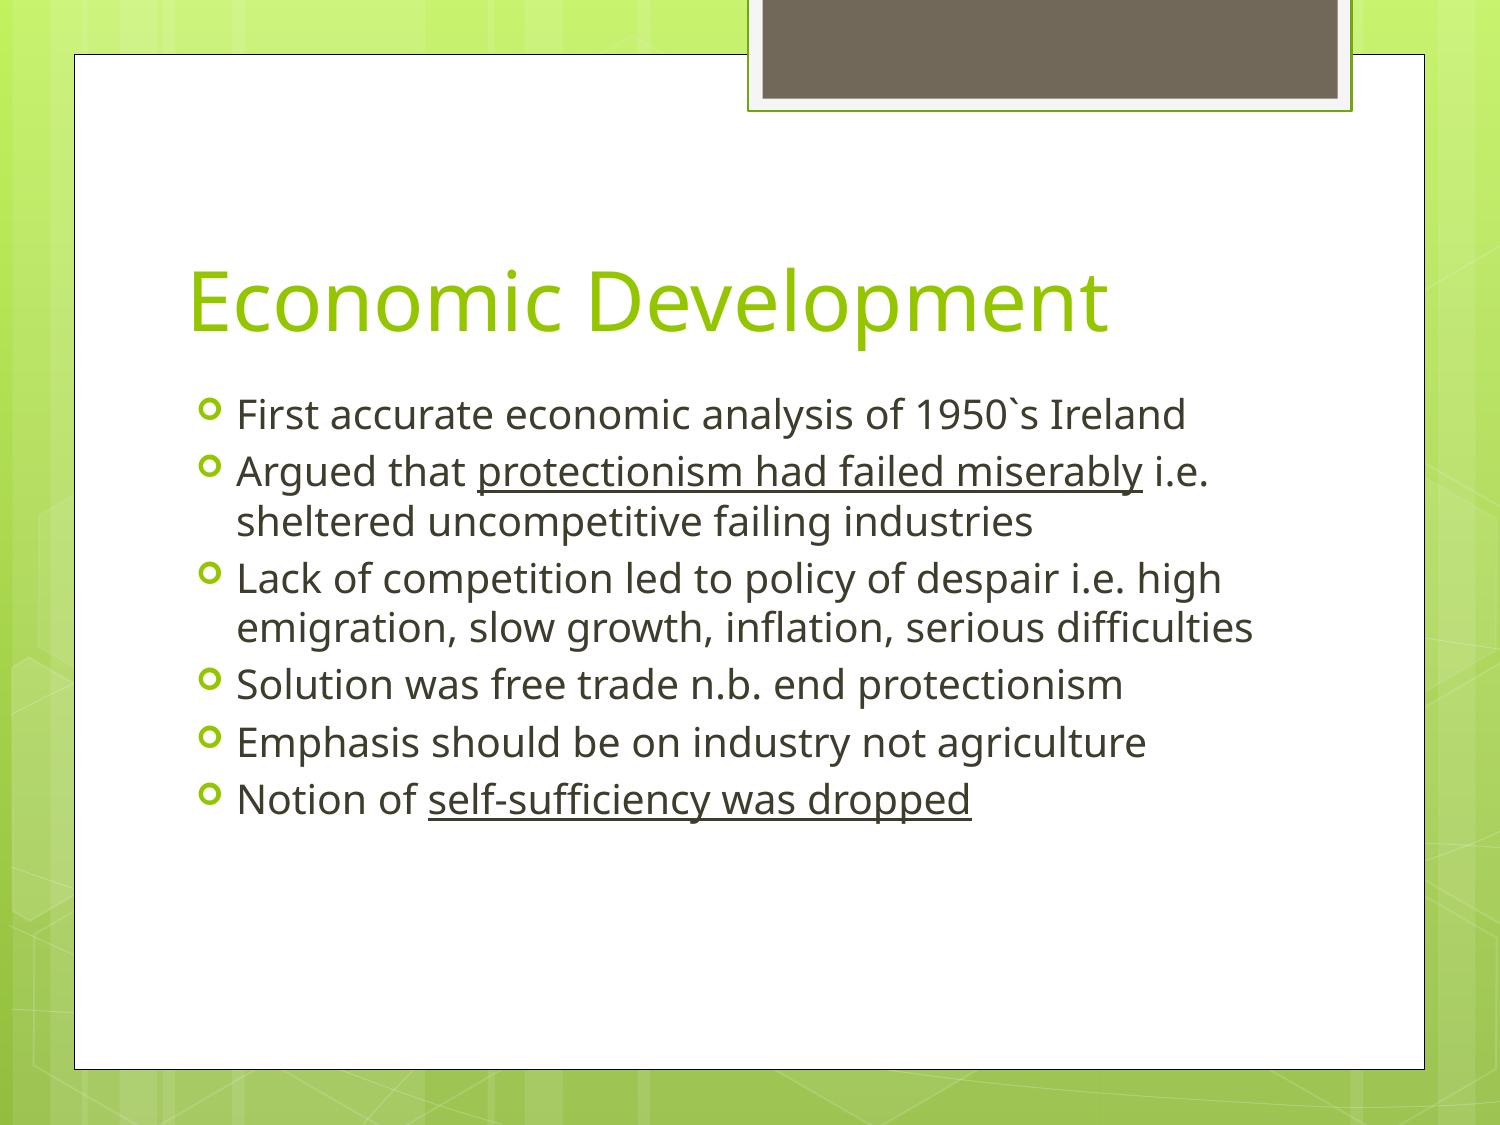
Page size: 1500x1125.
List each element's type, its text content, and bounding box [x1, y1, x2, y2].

title Economic Development [171, 168, 1324, 357]
list First accurate economic analysis of 1950`s Ireland Argued that protectionism had failed miserably i.e. sheltered uncompetitive failing industries Lack of competition led to policy of despair i.e. high emigration, slow growth, inflation, serious difficulties Solution was free trade n.b. end protectionism Emphasis should be on industry not agriculture Notion of self-sufficiency was dropped [171, 381, 1283, 957]
